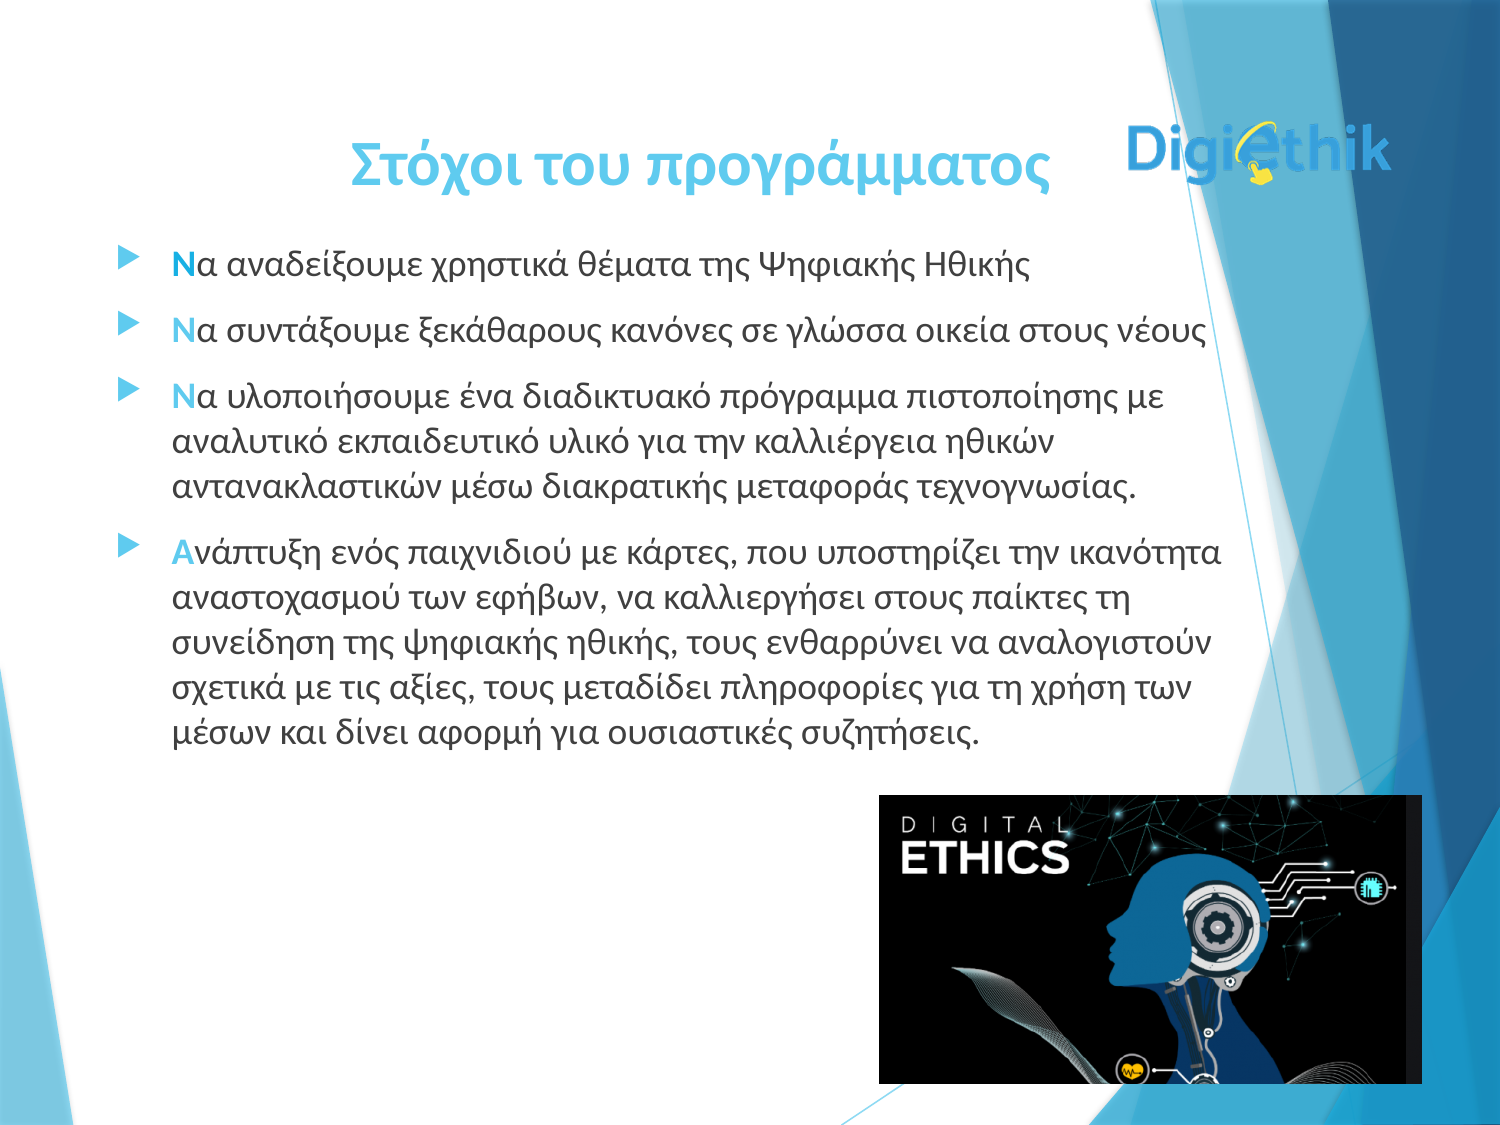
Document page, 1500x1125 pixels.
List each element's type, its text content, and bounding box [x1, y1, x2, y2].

picture [879, 794, 1422, 1085]
picture [1123, 116, 1394, 188]
title Στόχοι του προγράμματος [88, 113, 1314, 207]
list Να αναδείξουμε χρηστικά θέματα της Ψηφιακής Ηθικής Να συντάξουμε ξεκάθαρους κανόνες σε γλώσσα οικεία στους νέους Να υλοποιήσουμε ένα διαδικτυακό πρόγραμμα πιστοποίησης με αναλυτικό εκπαιδευτικό υλικό για την καλλιέργεια ηθικών αντανακλαστικών μέσω διακρατικής μεταφοράς τεχνογνωσίας. Ανάπτυξη ενός παιχνιδιού με κάρτες, που υποστηρίζει την ικανότητα αναστοχασμού των εφήβων, να καλλιεργήσει στους παίκτες τη συνείδηση της ψηφιακής ηθικής, τους ενθαρρύνει να αναλογιστούν σχετικά με τις αξίες, τους μεταδίδει πληροφορίες για τη χρήση των μέσων και δίνει αφορμή για ουσιαστικές συζητήσεις. [100, 231, 1290, 980]
